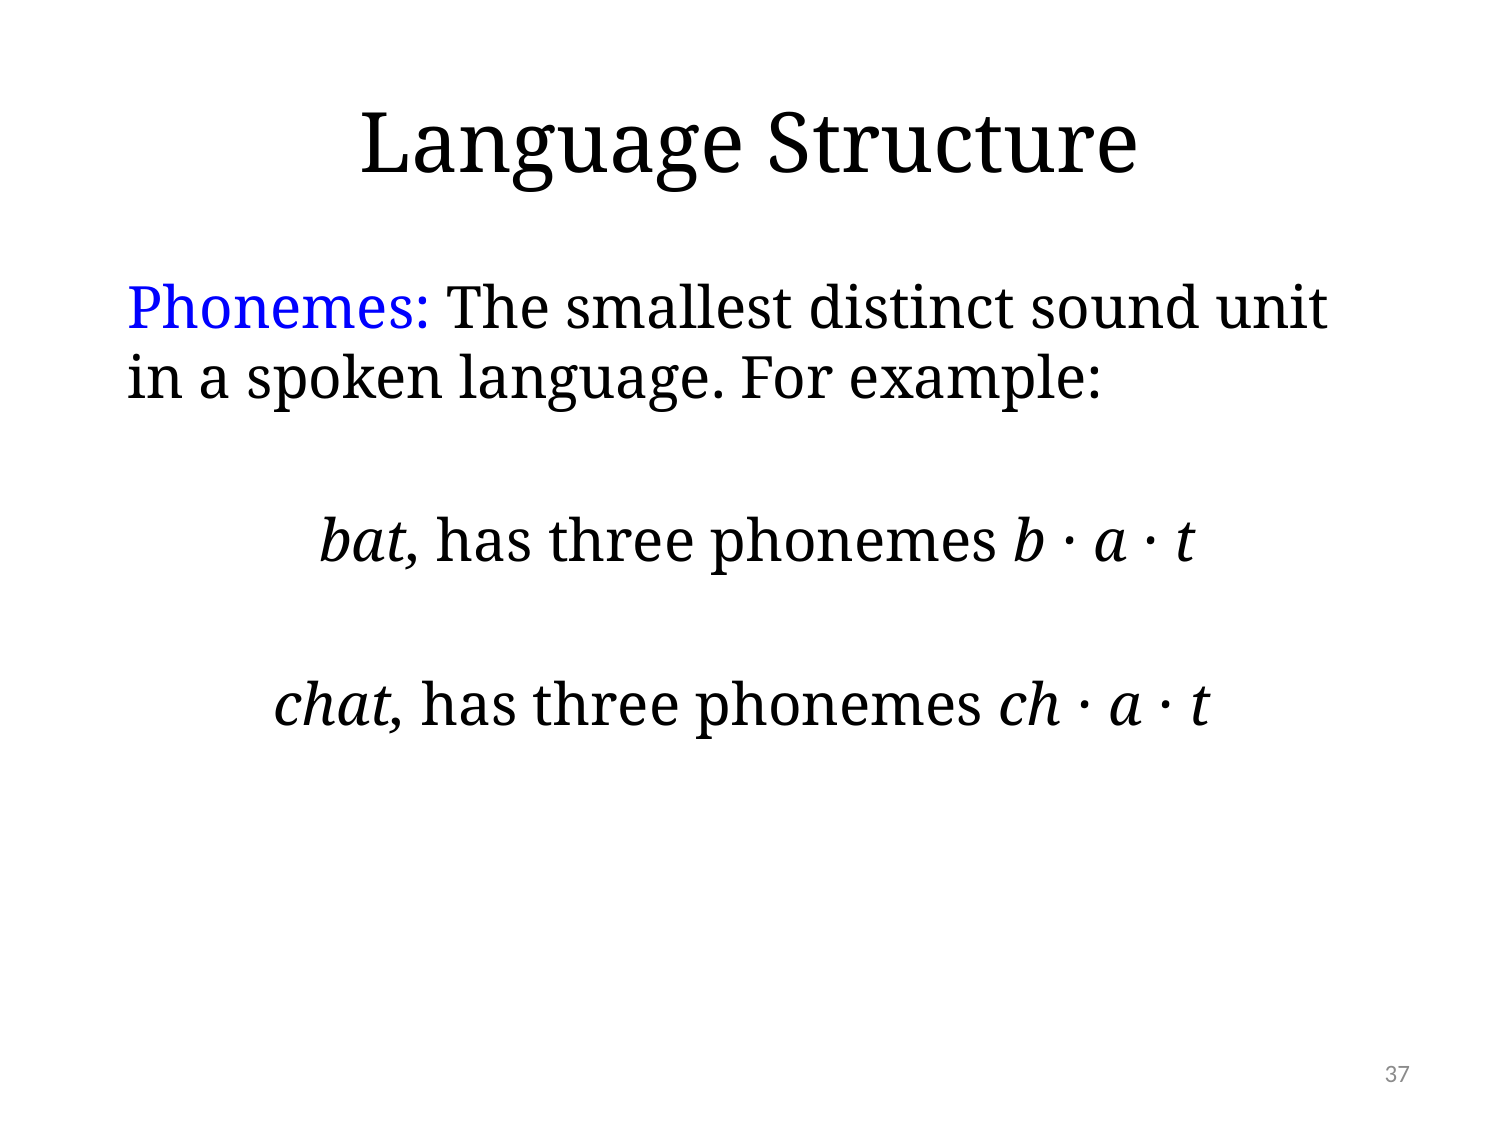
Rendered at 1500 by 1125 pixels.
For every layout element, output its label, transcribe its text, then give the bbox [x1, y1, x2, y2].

list Phonemes: The smallest distinct sound unit in a spoken language. For example: bat, has three phonemes b · a · t chat, has three phonemes ch · a · t [112, 262, 1388, 938]
slide_number 37 [1074, 1042, 1425, 1103]
title Language Structure [112, 45, 1388, 233]
